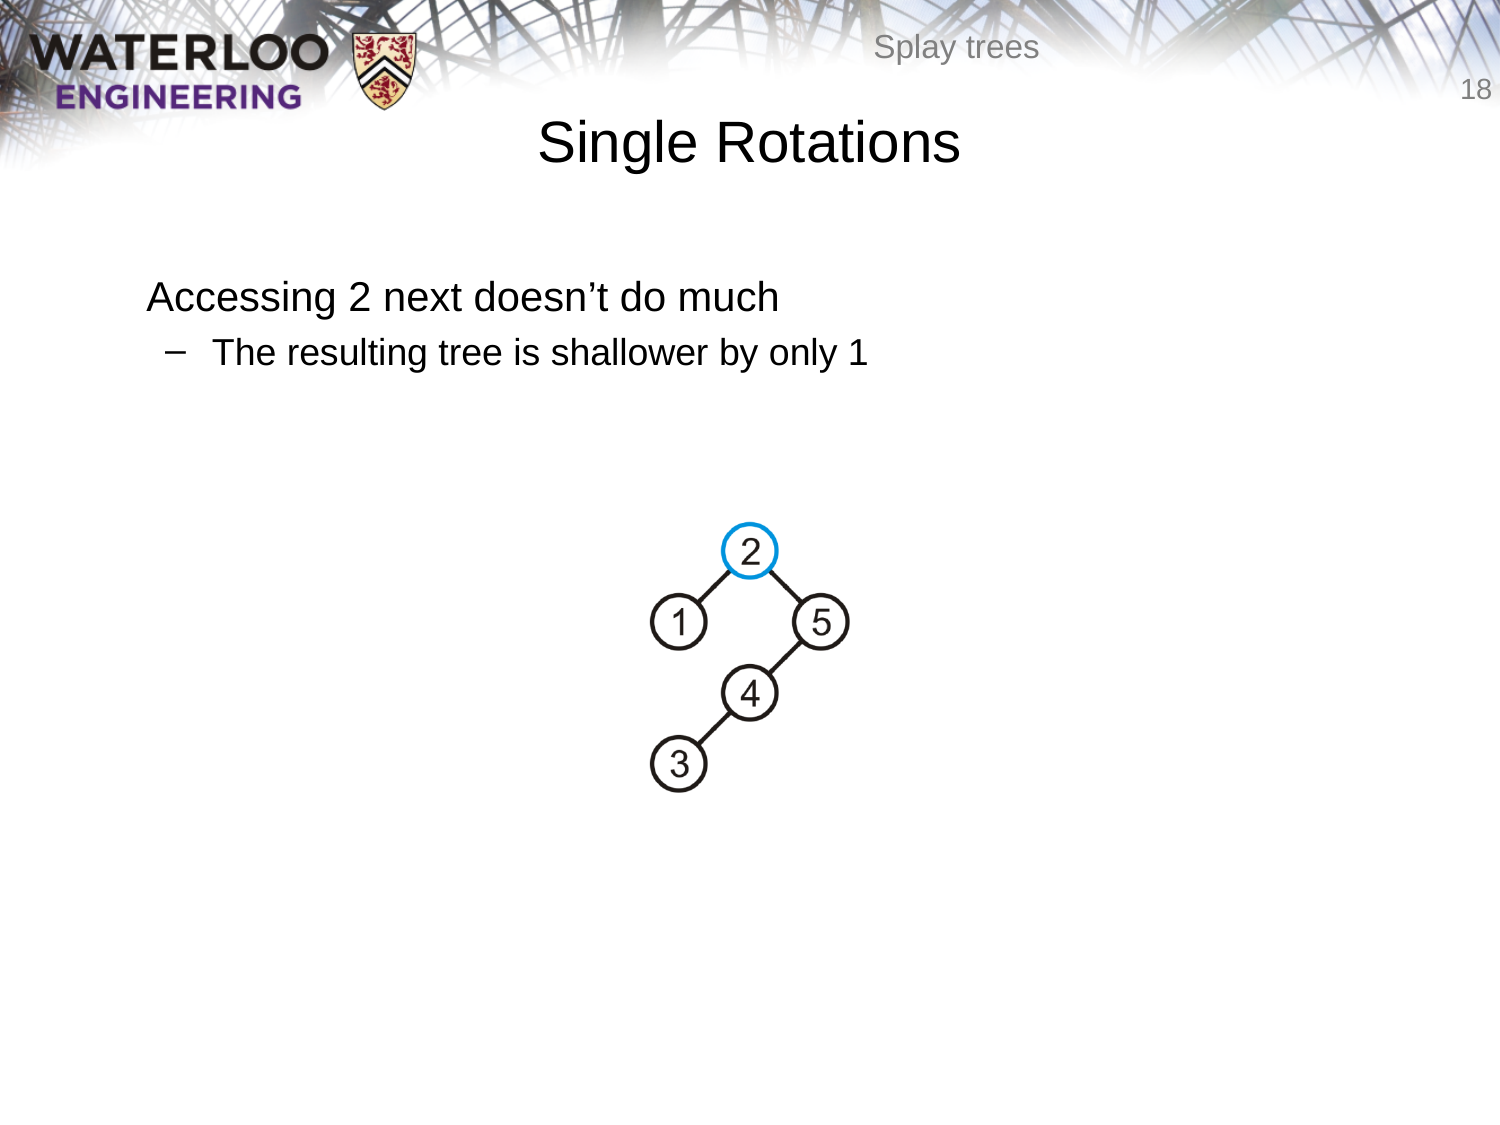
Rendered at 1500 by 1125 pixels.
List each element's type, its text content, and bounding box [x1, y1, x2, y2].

picture [0, 0, 1500, 1125]
title Single Rotations [74, 44, 1426, 233]
list Accessing 2 next doesn’t do much The resulting tree is shallower by only 1 [74, 262, 1426, 1006]
